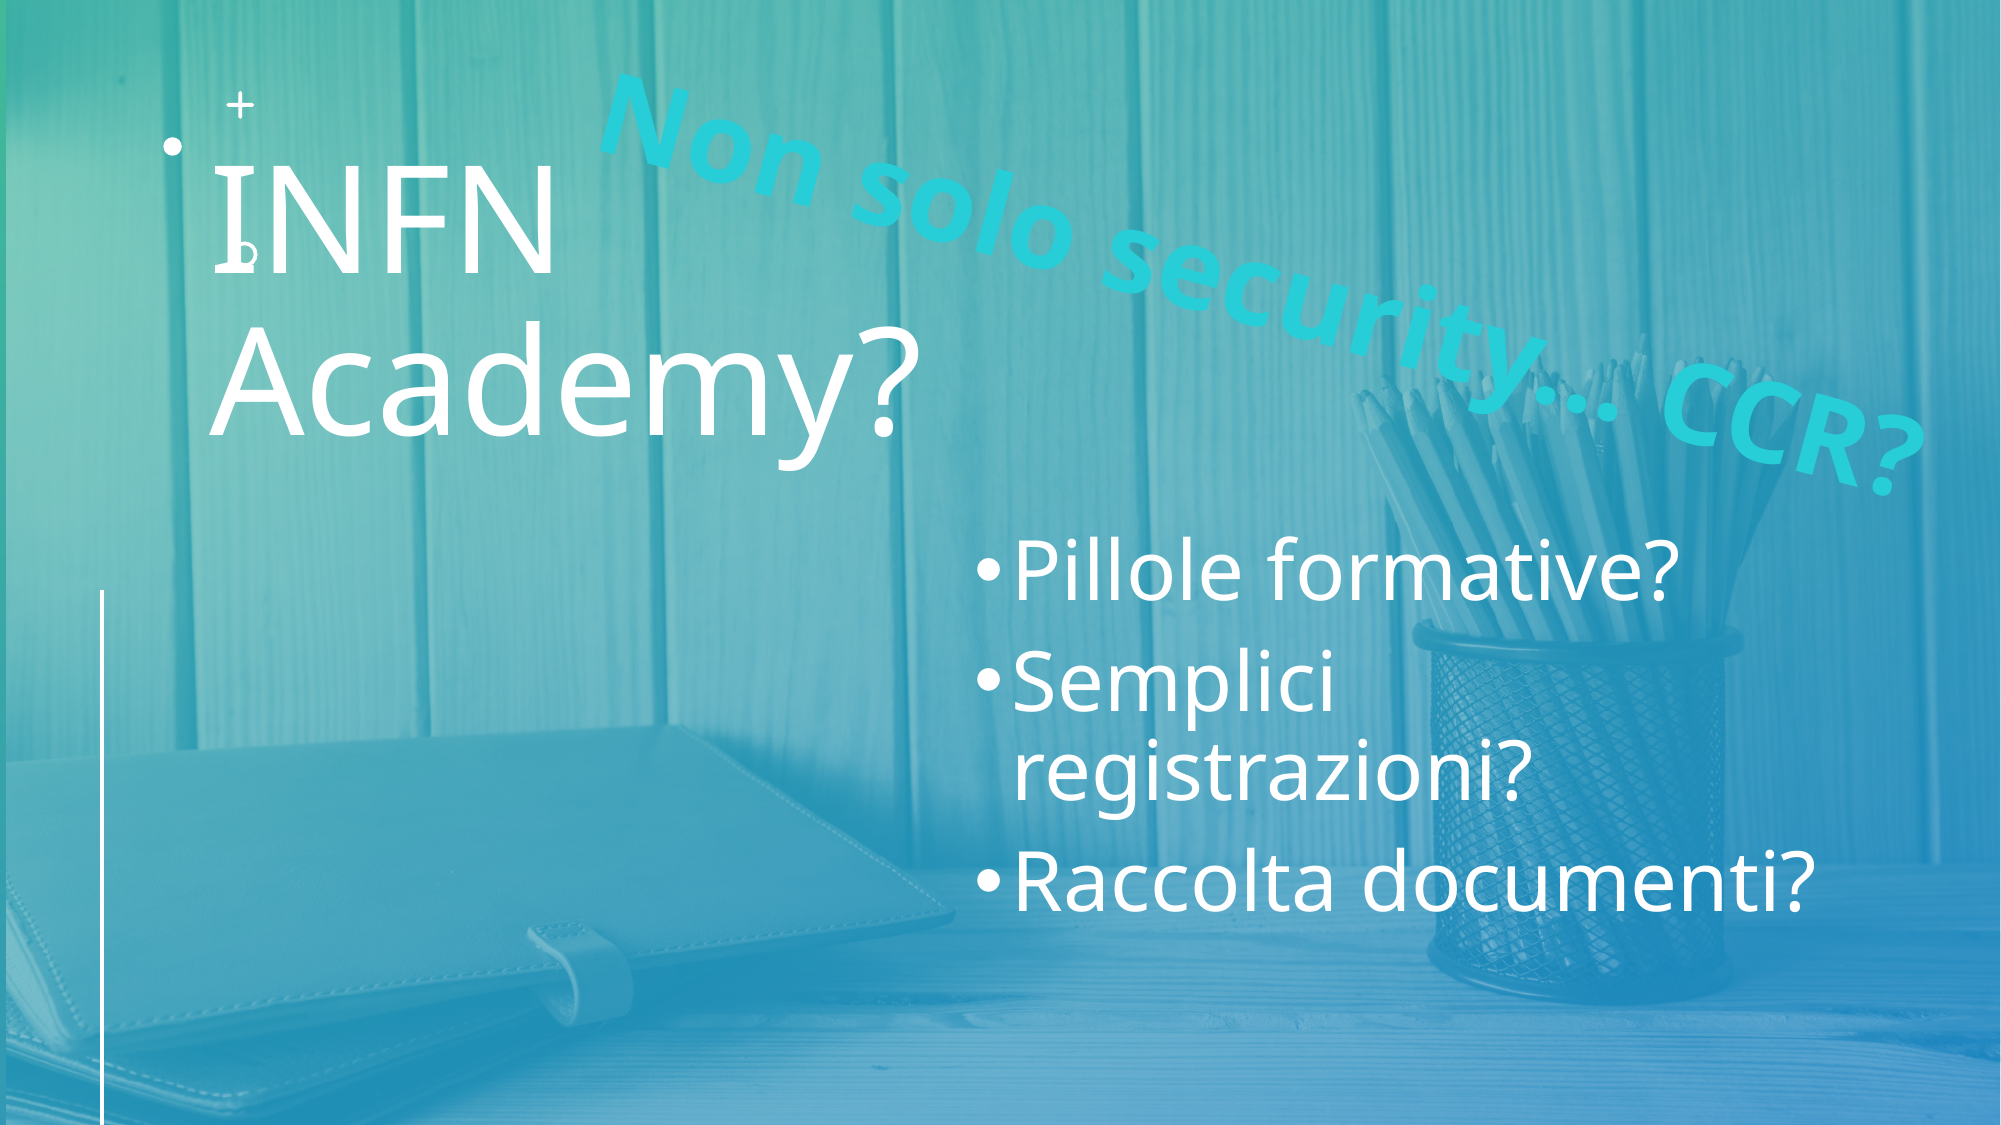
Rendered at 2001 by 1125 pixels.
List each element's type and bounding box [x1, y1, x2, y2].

picture [6, 0, 2000, 1125]
text_box [0, 0, 6, 1125]
